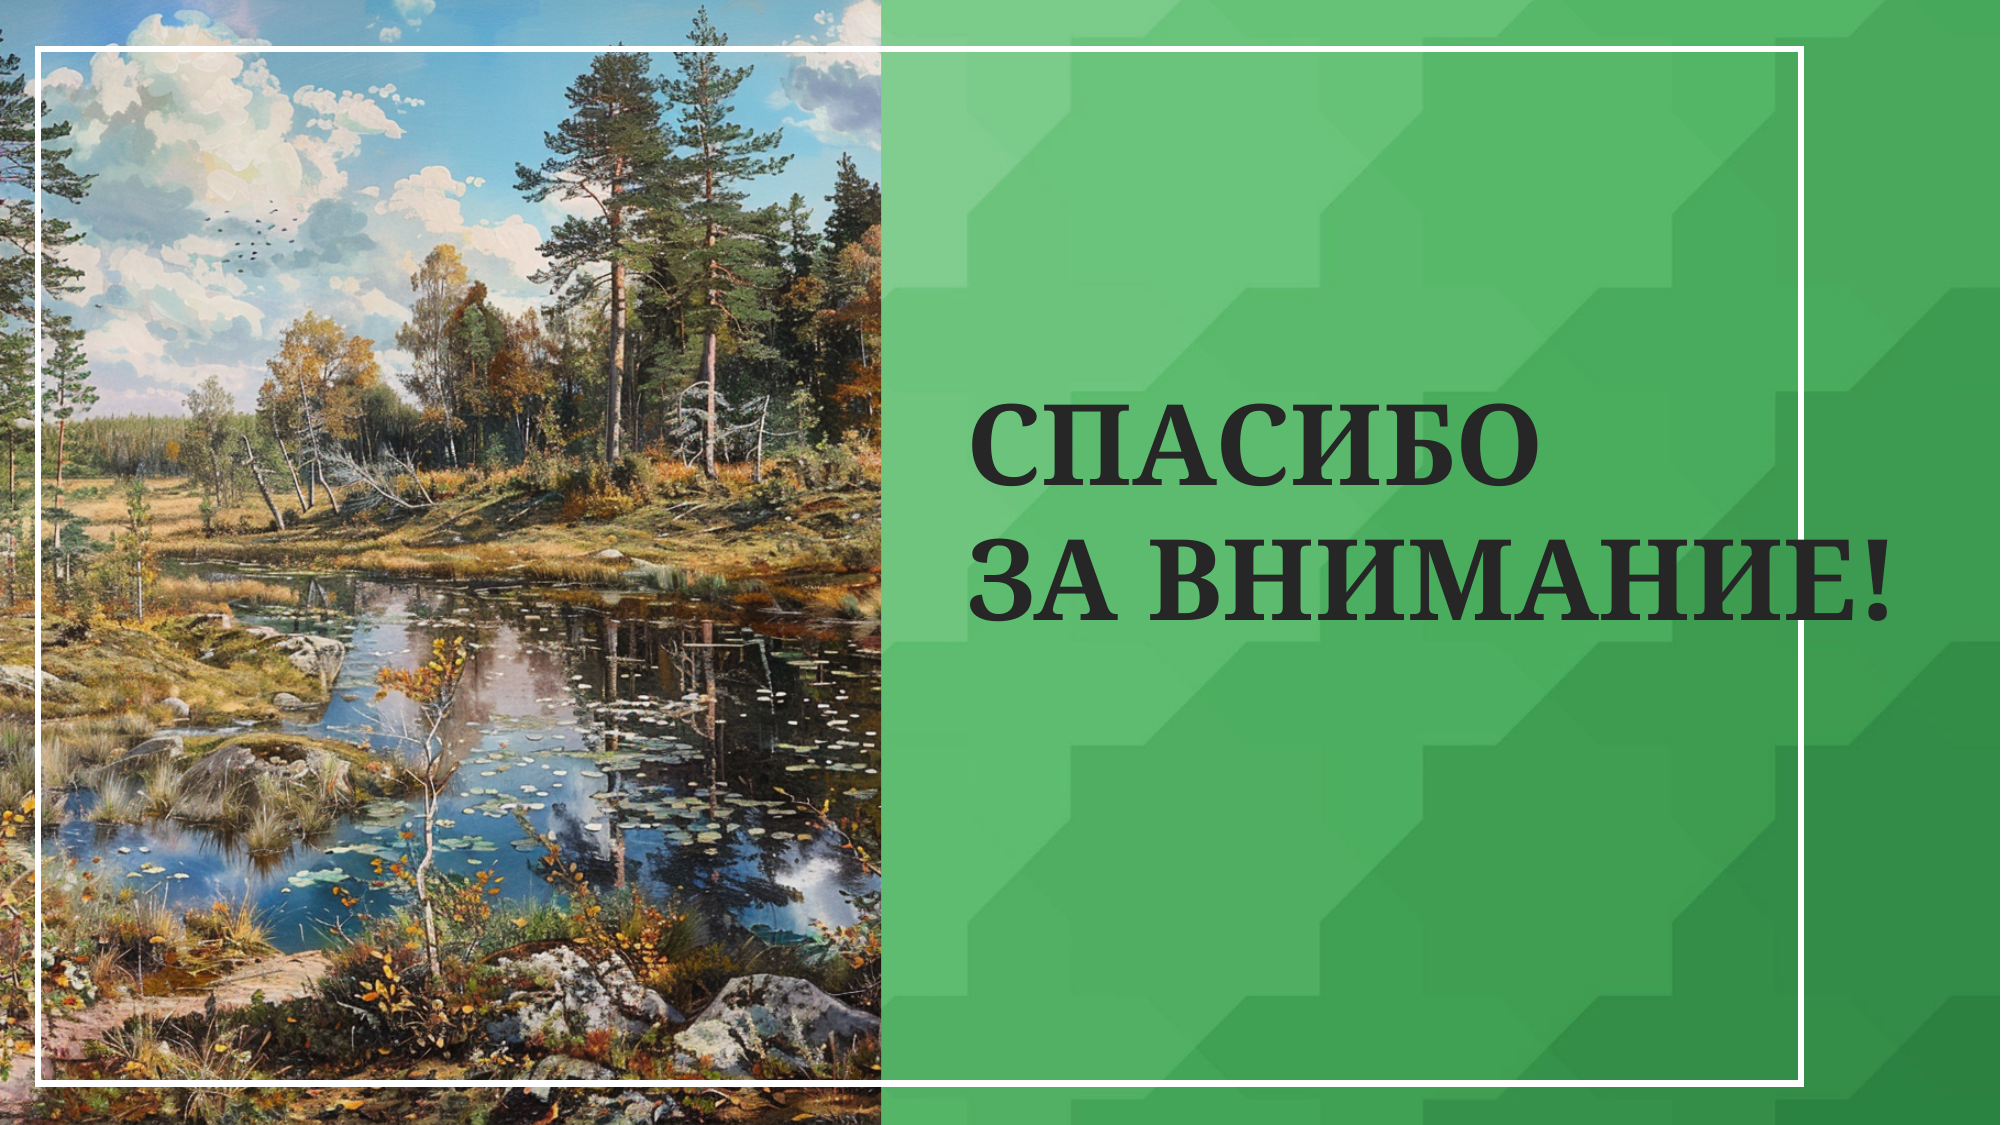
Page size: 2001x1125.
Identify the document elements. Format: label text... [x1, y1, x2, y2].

text_box СПАСИБО ЗА ВНИМАНИЕ! [951, 365, 1916, 651]
text_box [882, 48, 1802, 1084]
picture [0, 0, 882, 1125]
